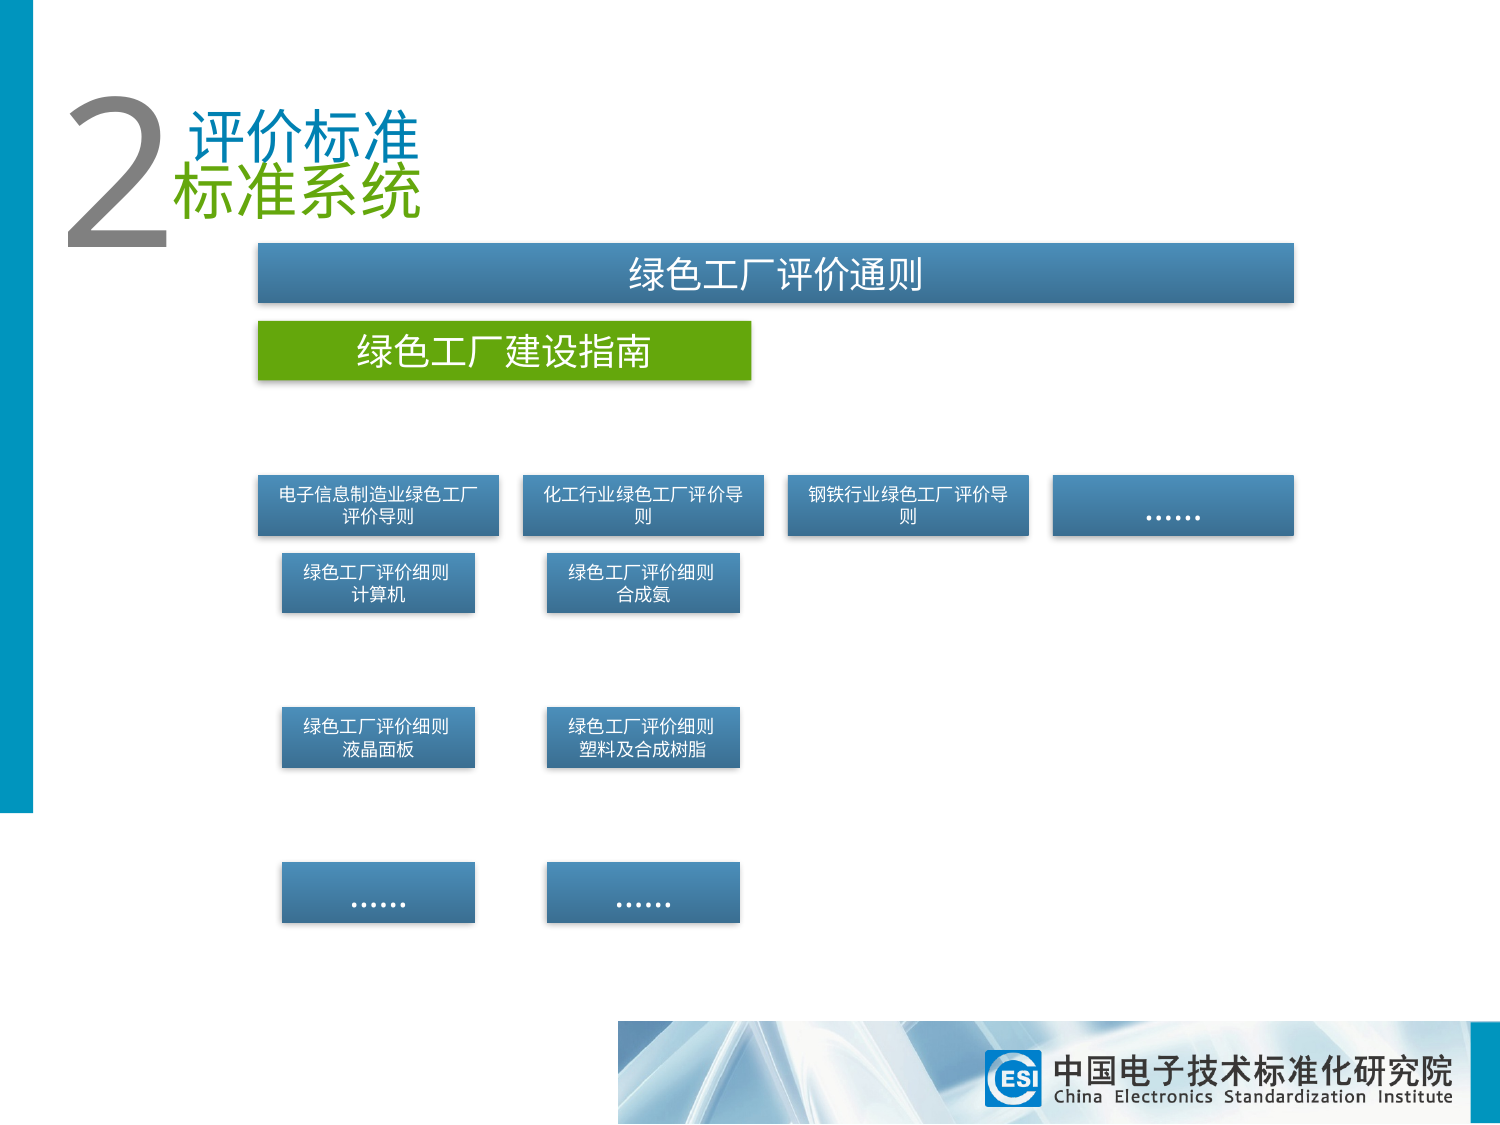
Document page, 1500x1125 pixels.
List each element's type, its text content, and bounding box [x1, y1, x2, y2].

text_box 标准系统 [172, 177, 432, 228]
text_box [0, 0, 35, 815]
picture [618, 1021, 1500, 1124]
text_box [128, 243, 1424, 1000]
text_box 评价标准 [172, 92, 455, 177]
text_box 2 [44, 31, 122, 297]
